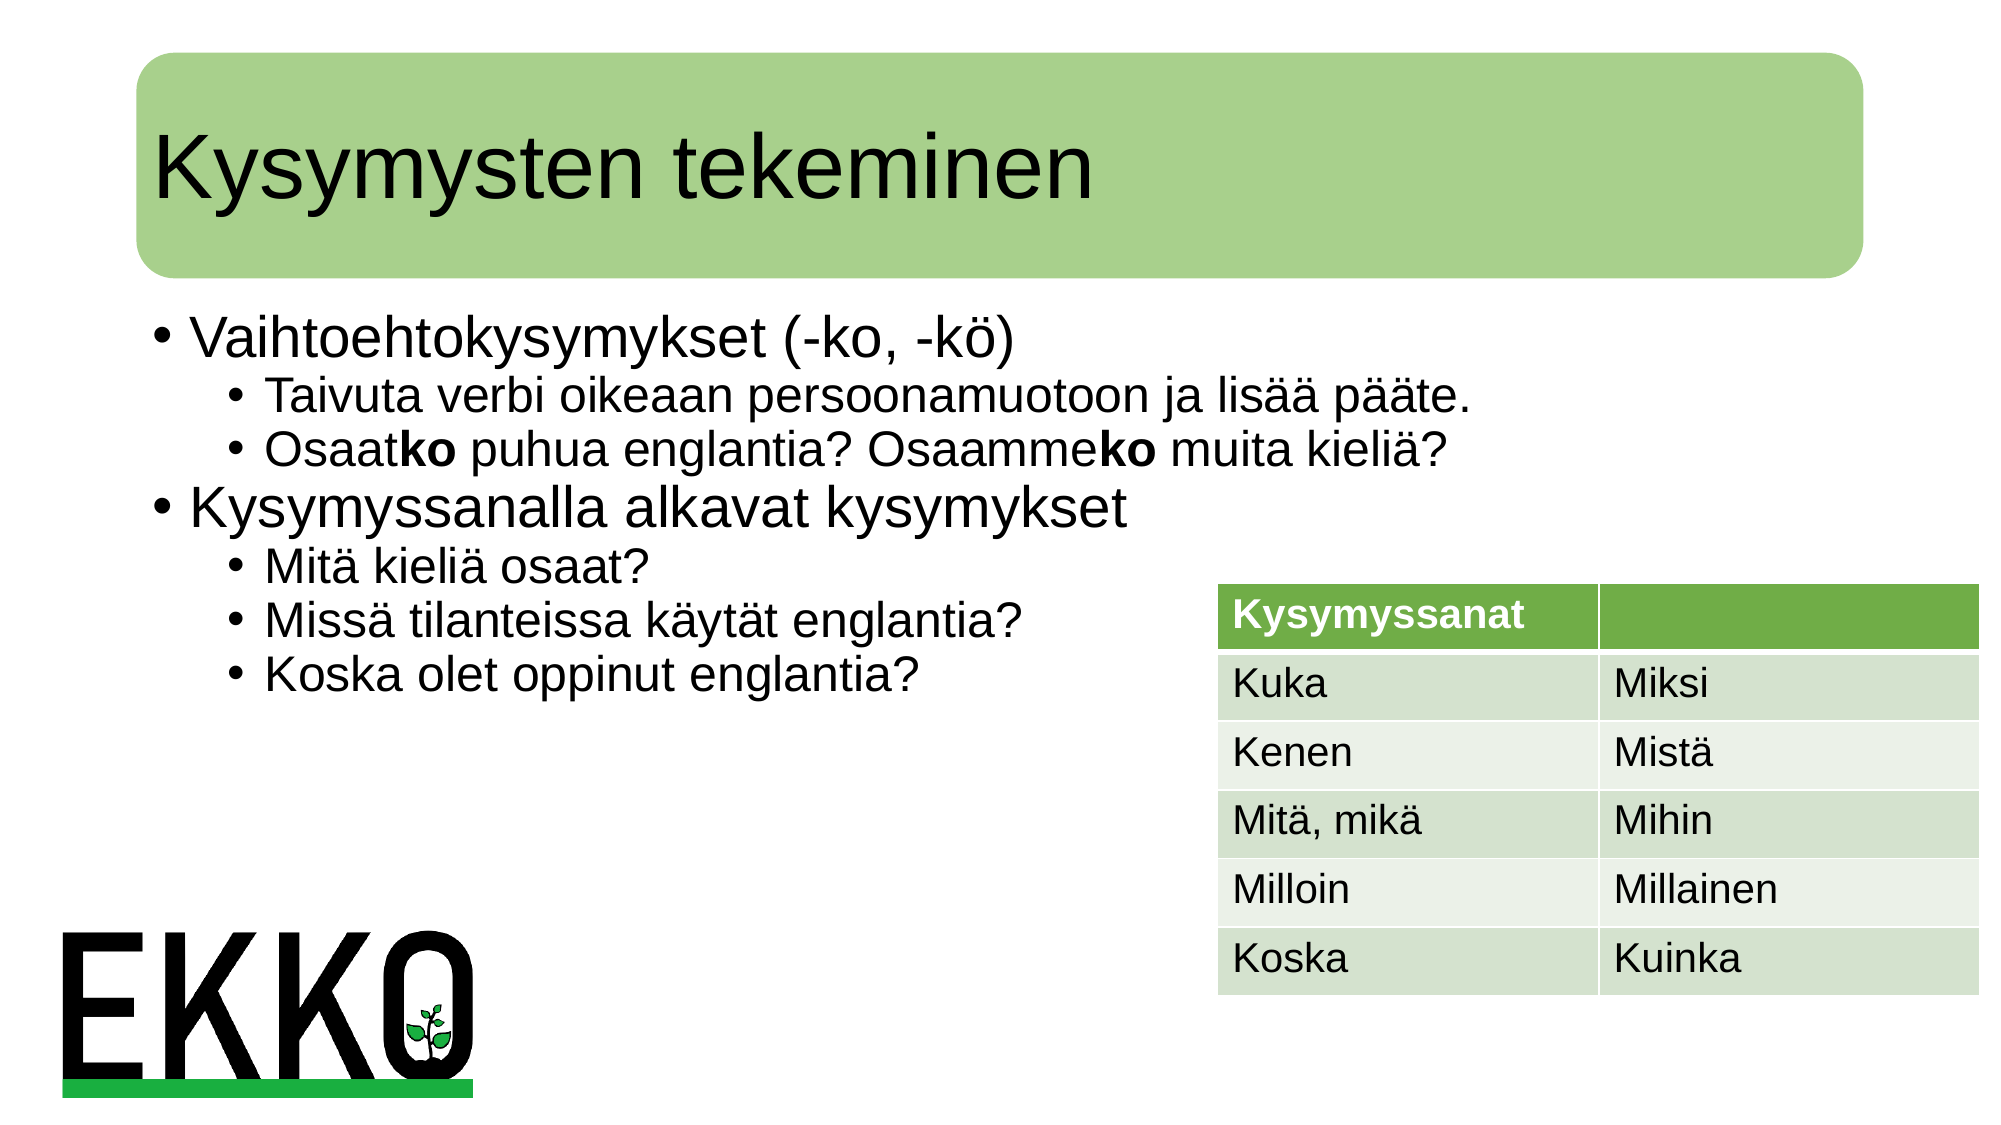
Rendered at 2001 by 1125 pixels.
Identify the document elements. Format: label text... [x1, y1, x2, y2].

table_cell Mihin [1600, 791, 1979, 858]
table_cell Millainen [1600, 859, 1979, 926]
table_cell Mistä [1600, 722, 1979, 789]
table_cell Kuinka [1600, 928, 1979, 995]
list Vaihtoehtokysymykset (-ko, -kö) Taivuta verbi oikeaan persoonamuotoon ja lisää pääte. Osaatko puhua englantia? Osaammeko muita kieliä? Kysymyssanalla alkavat kysymykset Mitä kieliä osaat? Missä tilanteissa käytät englantia? Koska olet oppinut englantia? [137, 299, 1863, 1014]
table_header [1600, 584, 1979, 649]
picture [50, 925, 483, 1101]
table_cell Mitä, mikä [1218, 791, 1598, 858]
table_cell Koska [1218, 928, 1598, 995]
table_header Kysymyssanat [1218, 584, 1598, 649]
table_cell Kenen [1218, 722, 1598, 789]
table_cell Miksi [1600, 655, 1979, 720]
table_cell Milloin [1218, 859, 1598, 926]
table_cell Kuka [1218, 655, 1598, 720]
title Kysymysten tekeminen [137, 59, 1863, 278]
